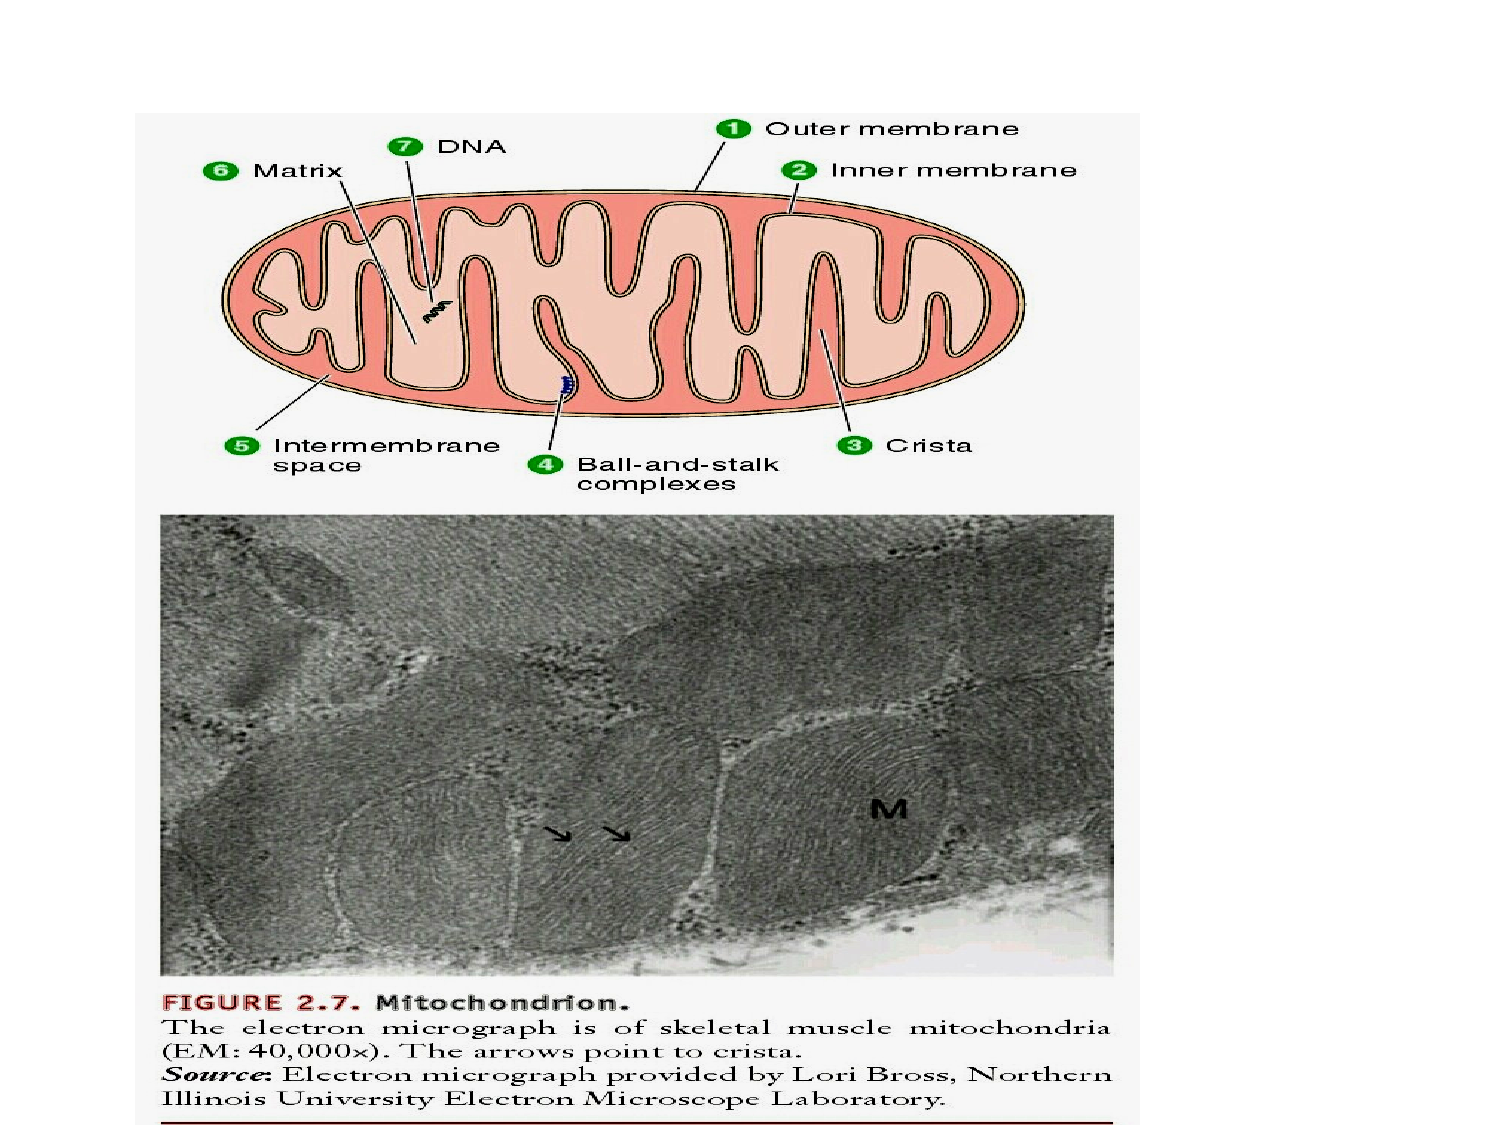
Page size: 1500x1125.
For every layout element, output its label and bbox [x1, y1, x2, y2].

picture [135, 113, 1140, 1125]
